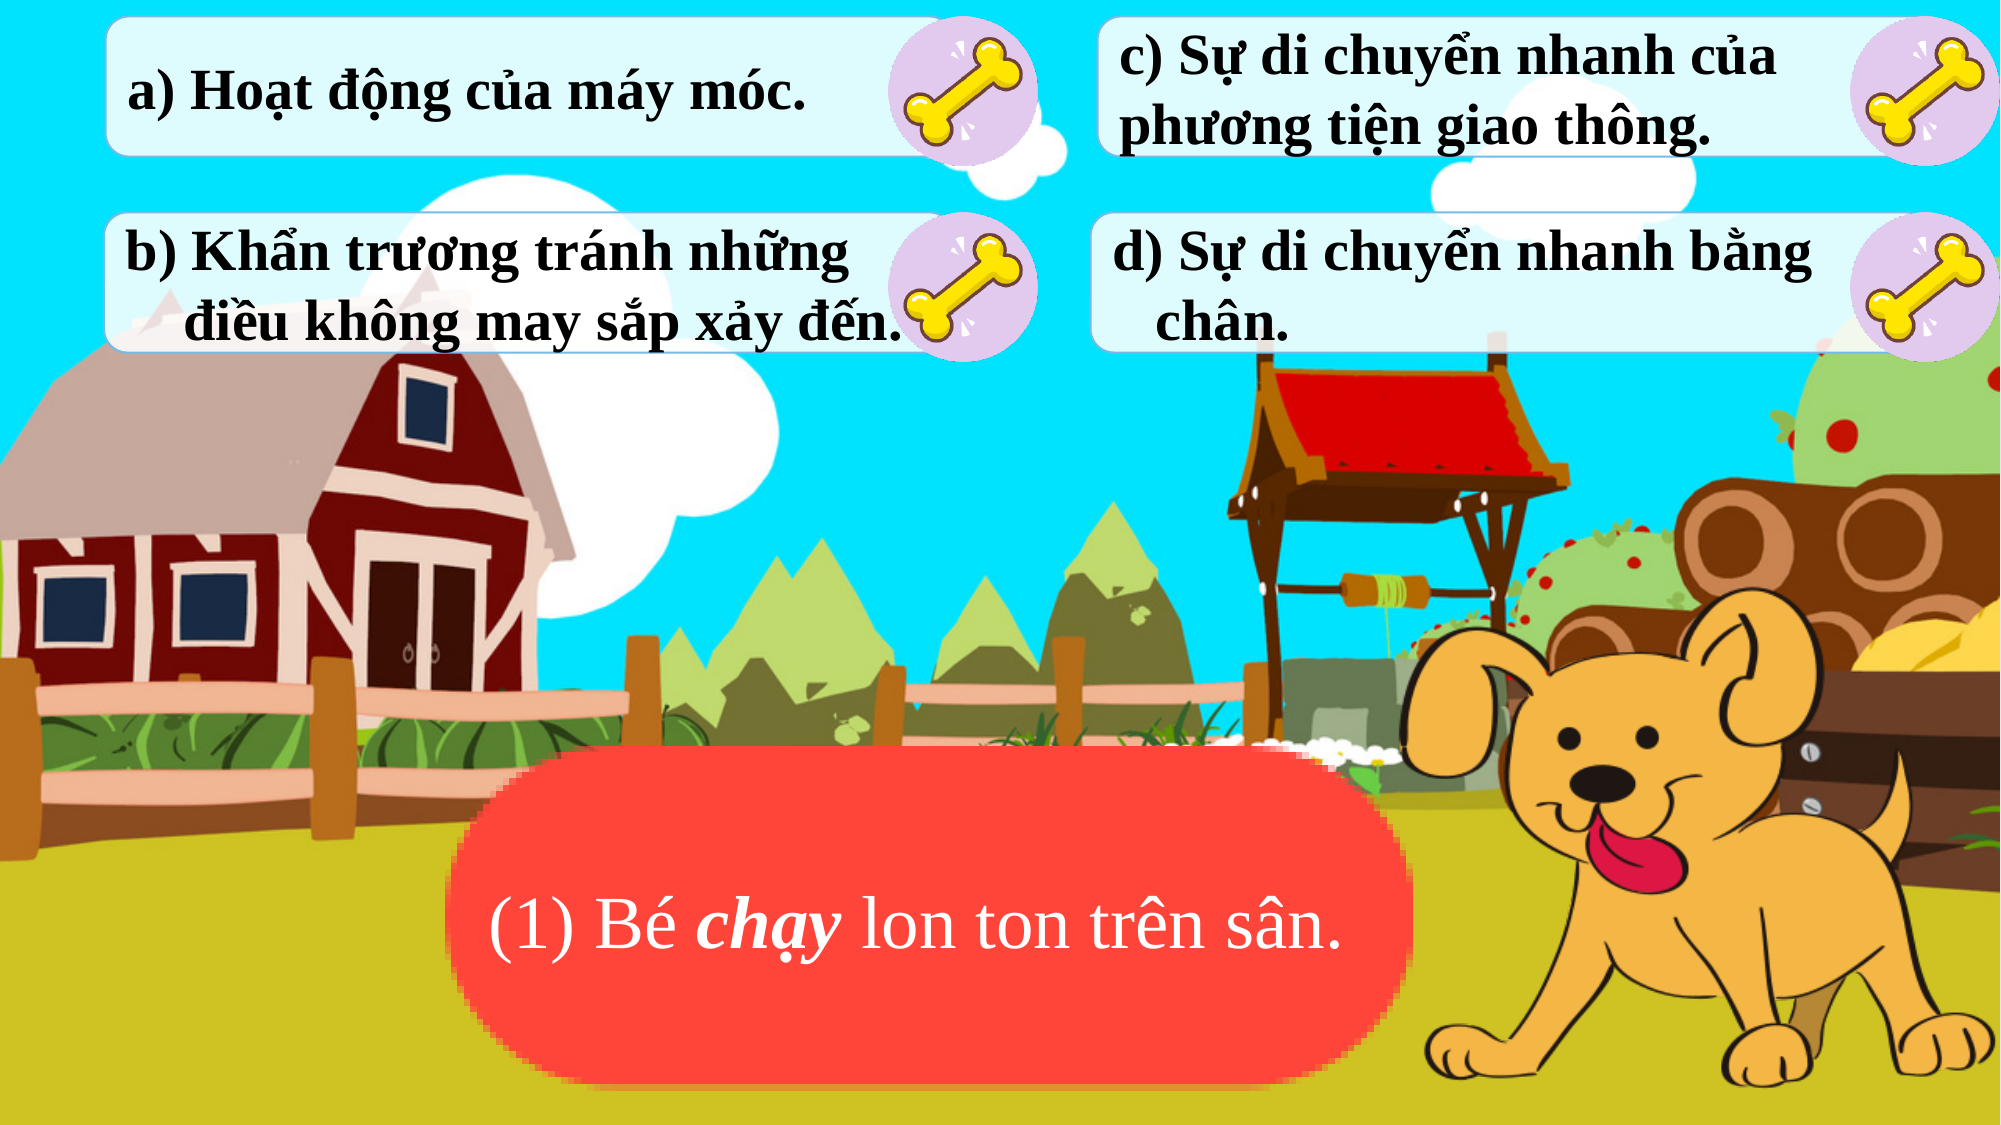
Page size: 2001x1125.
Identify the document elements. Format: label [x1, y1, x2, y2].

picture [0, 0, 2000, 1125]
list [1390, 584, 2000, 1091]
